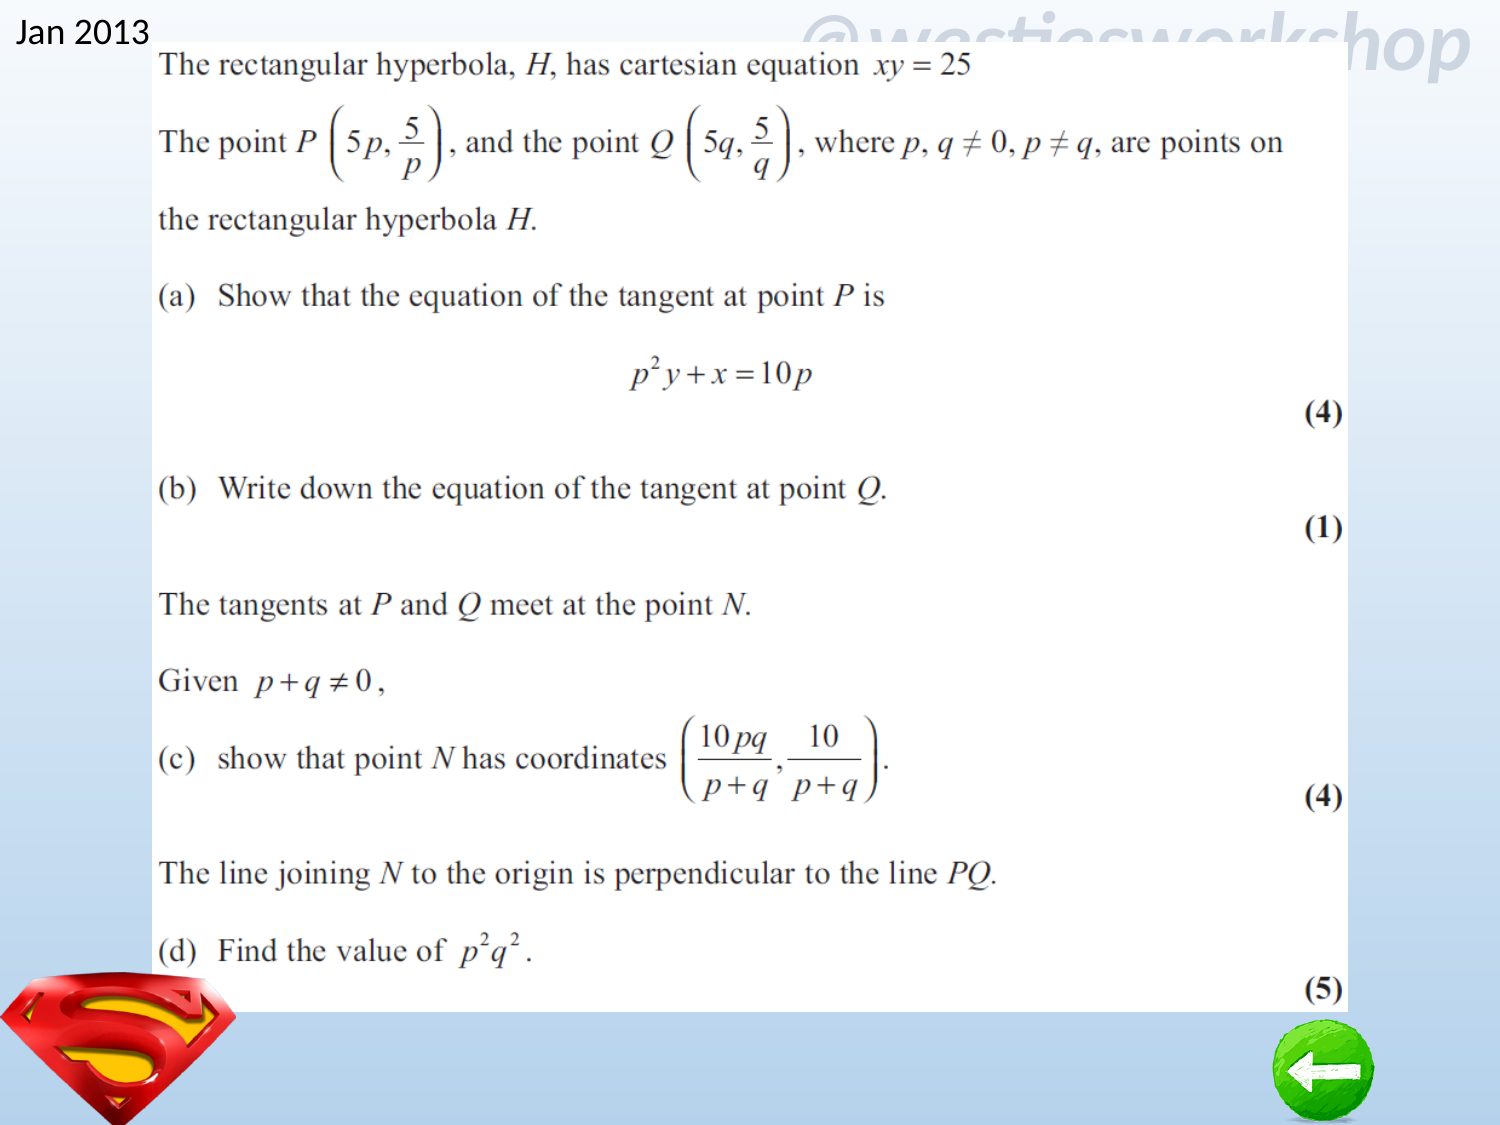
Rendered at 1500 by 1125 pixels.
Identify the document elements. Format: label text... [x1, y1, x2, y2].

picture [1270, 1019, 1376, 1125]
text_box Jan 2013 [1, 0, 165, 60]
picture [0, 42, 1348, 1125]
